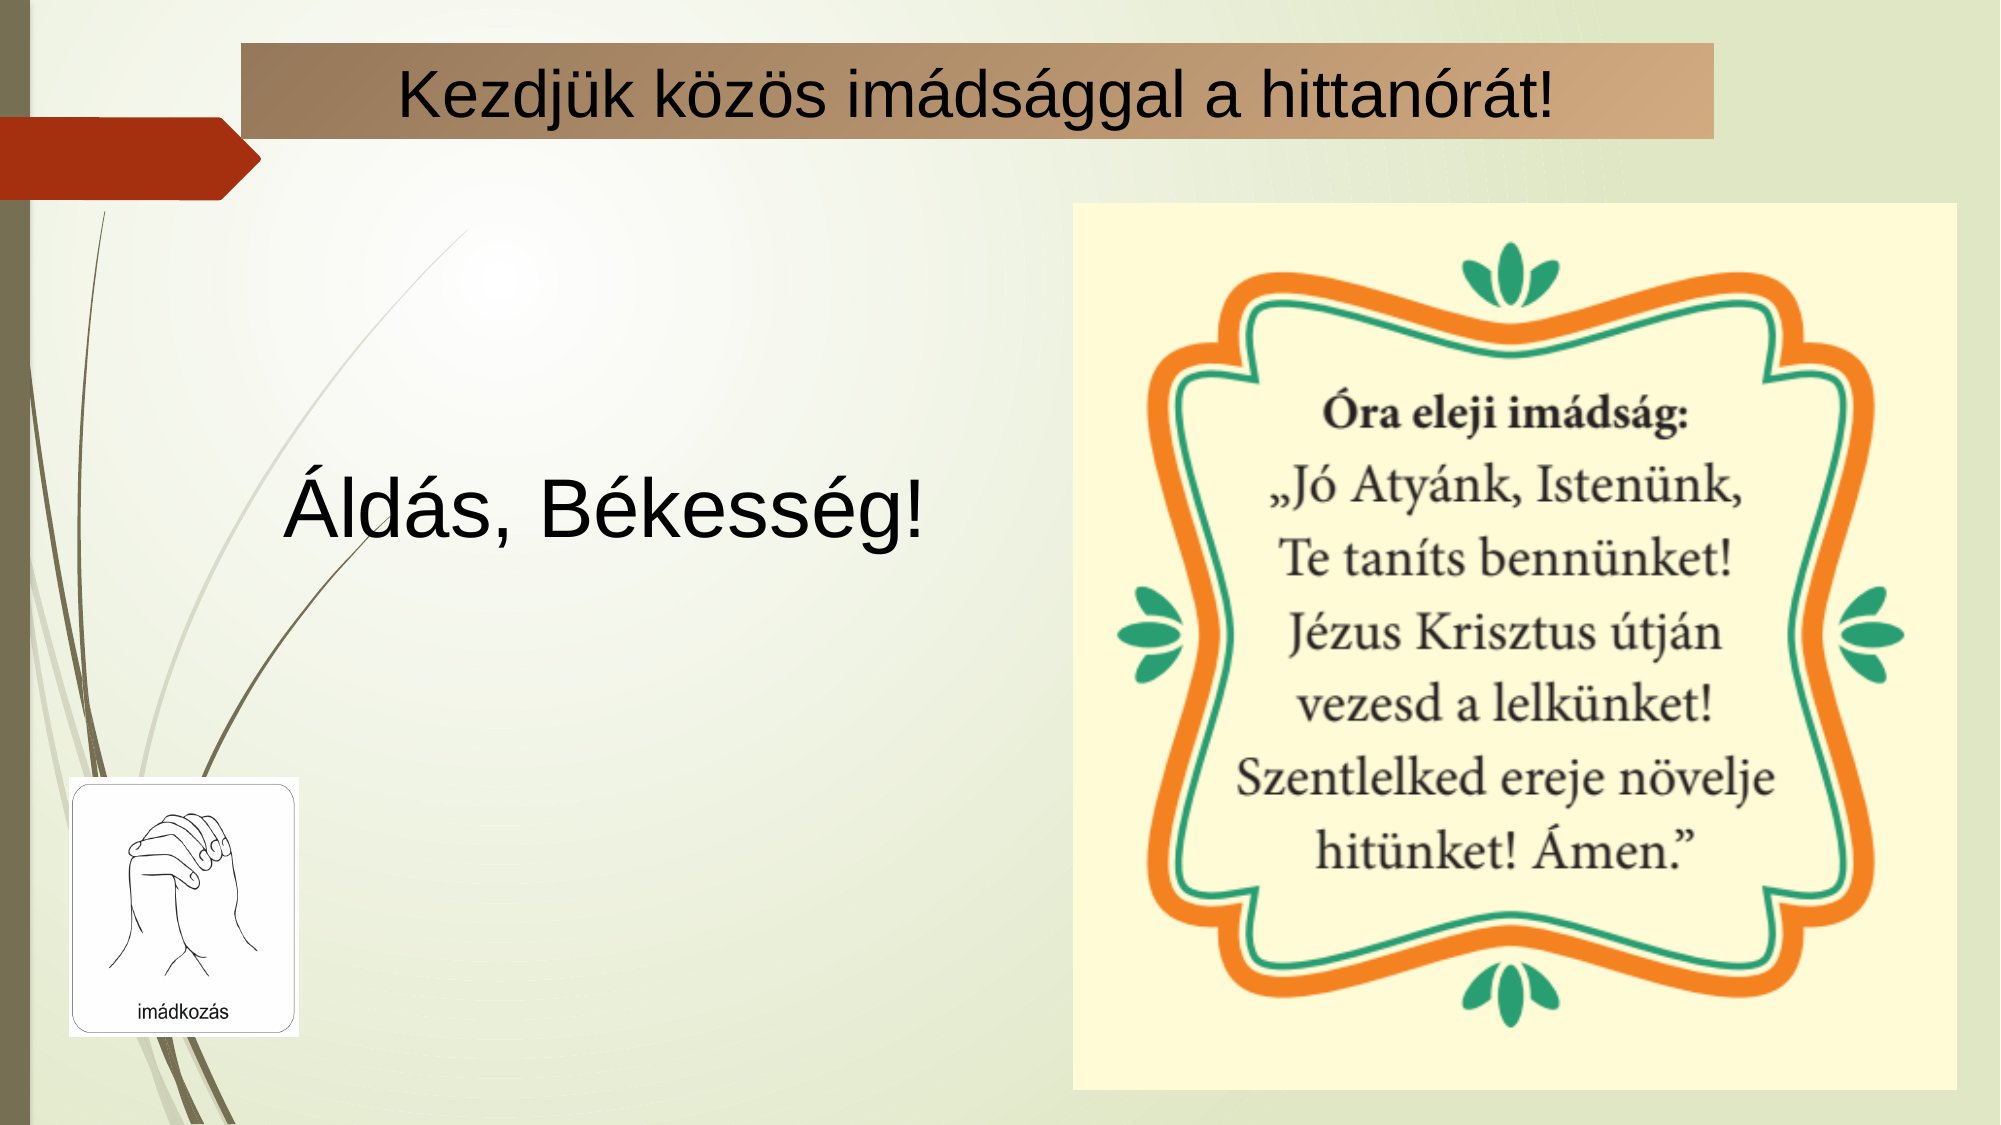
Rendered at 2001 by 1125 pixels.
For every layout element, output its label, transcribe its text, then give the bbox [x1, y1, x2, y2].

text_box Kezdjük közös imádsággal a hittanórát! [241, 43, 1714, 139]
picture [68, 777, 299, 1037]
picture [1073, 202, 1957, 1090]
text_box Áldás, Békesség! [269, 446, 943, 562]
